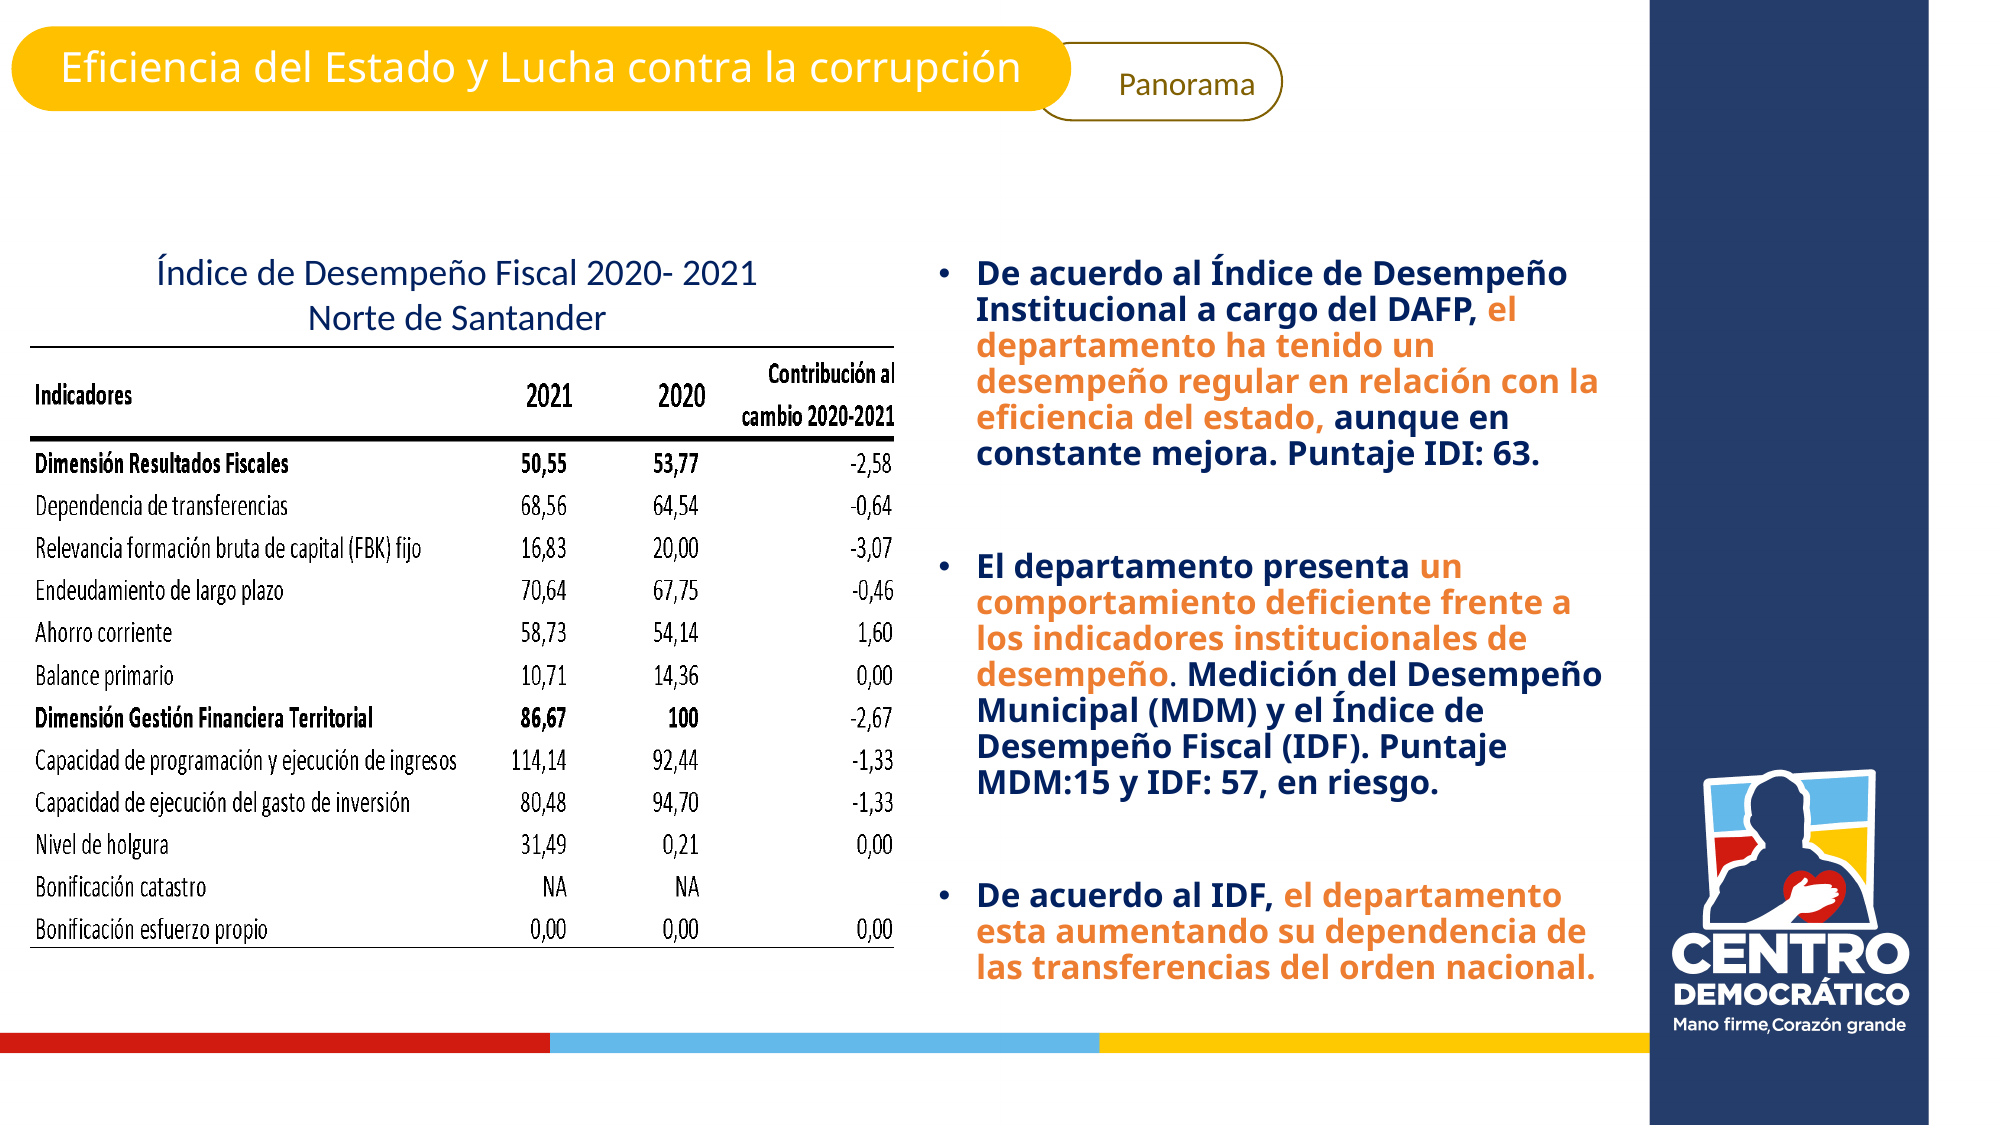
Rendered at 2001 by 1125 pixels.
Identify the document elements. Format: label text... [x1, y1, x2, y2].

text_box Índice de Desempeño Fiscal 2020- 2021 Norte de Santander [0, 240, 924, 346]
list De acuerdo al Índice de Desempeño Institucional a cargo del DAFP, el departamento ha tenido un desempeño regular en relación con la eficiencia del estado, aunque en constante mejora. Puntaje IDI: 63. El departamento presenta un comportamiento deficiente frente a los indicadores institucionales de desempeño. Medición del Desempeño Municipal (MDM) y el Índice de Desempeño Fiscal (IDF). Puntaje MDM:15 y IDF: 57, en riesgo. De acuerdo al IDF, el departamento esta aumentando su dependencia de las transferencias del orden nacional. [923, 249, 1642, 995]
picture [0, 0, 2001, 1125]
text_box Eficiencia del Estado y Lucha contra la corrupción [11, 26, 1072, 112]
text_box Panorama [1043, 41, 1284, 122]
